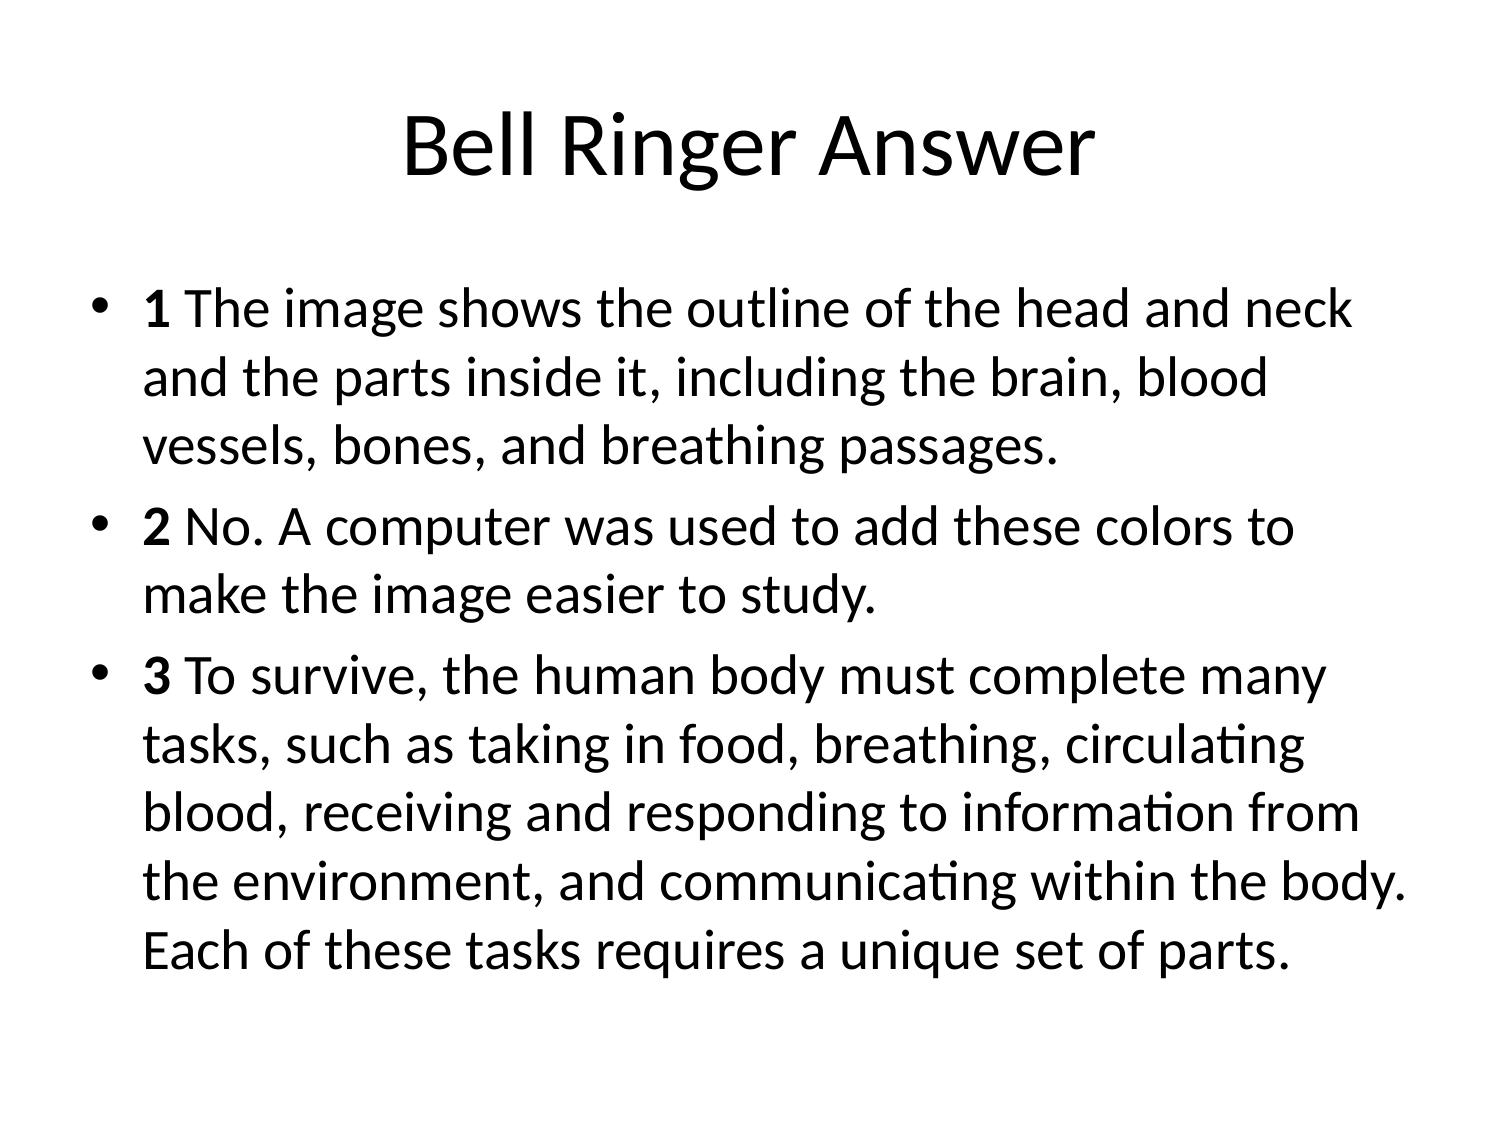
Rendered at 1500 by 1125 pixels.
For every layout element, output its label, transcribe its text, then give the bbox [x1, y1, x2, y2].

title Bell Ringer Answer [75, 45, 1425, 233]
list 1 The image shows the outline of the head and neck and the parts inside it, including the brain, blood vessels, bones, and breathing passages. 2 No. A computer was used to add these colors to make the image easier to study. 3 To survive, the human body must complete many tasks, such as taking in food, breathing, circulating blood, receiving and responding to information from the environment, and communicating within the body. Each of these tasks requires a unique set of parts. [75, 262, 1425, 1005]
